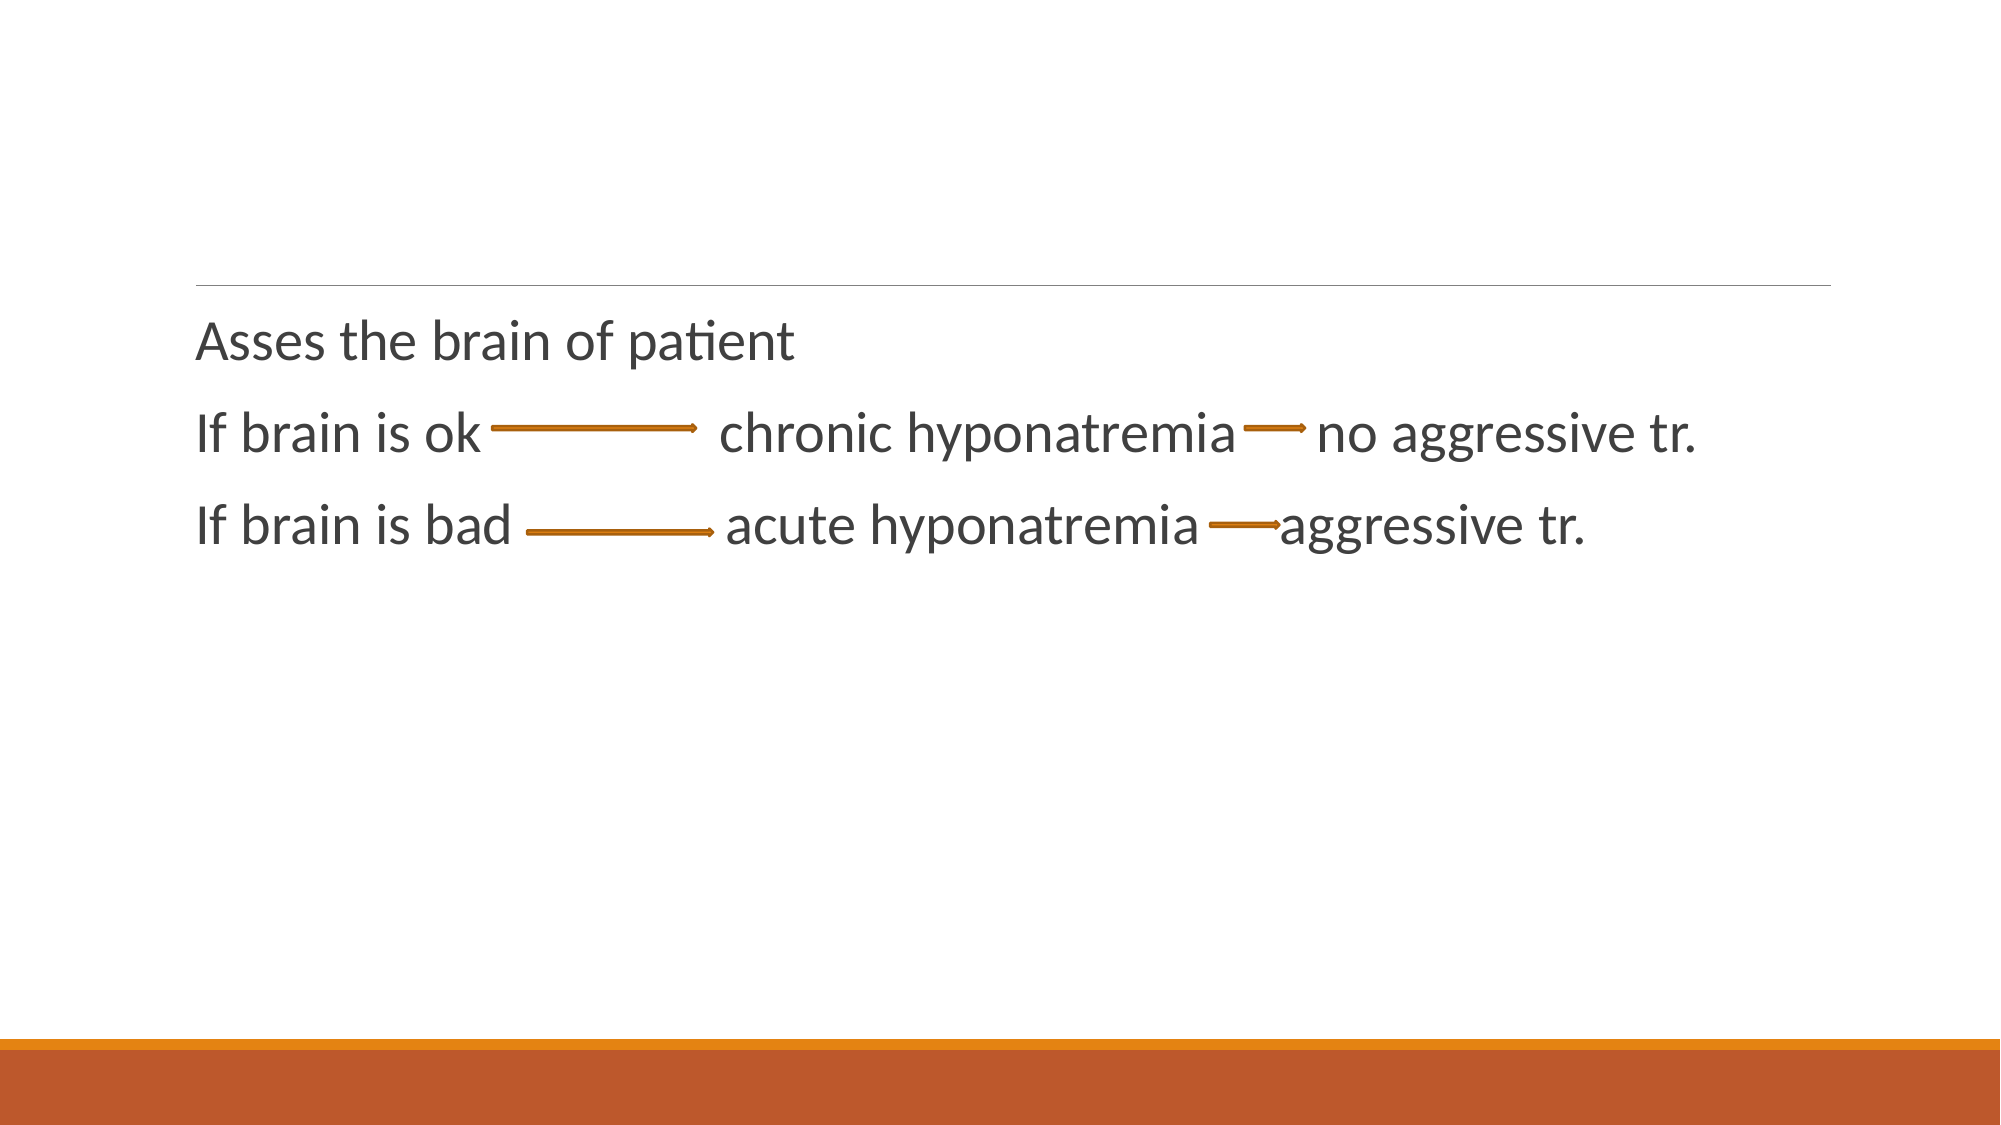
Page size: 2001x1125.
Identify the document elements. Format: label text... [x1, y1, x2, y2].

text_box [490, 423, 698, 434]
text_box [525, 527, 715, 538]
text_box [1243, 423, 1307, 434]
list Asses the brain of patient If brain is ok chronic hyponatremia no aggressive tr. If brain is bad acute hyponatremia aggressive tr. [180, 302, 1830, 963]
text_box [1208, 519, 1281, 530]
